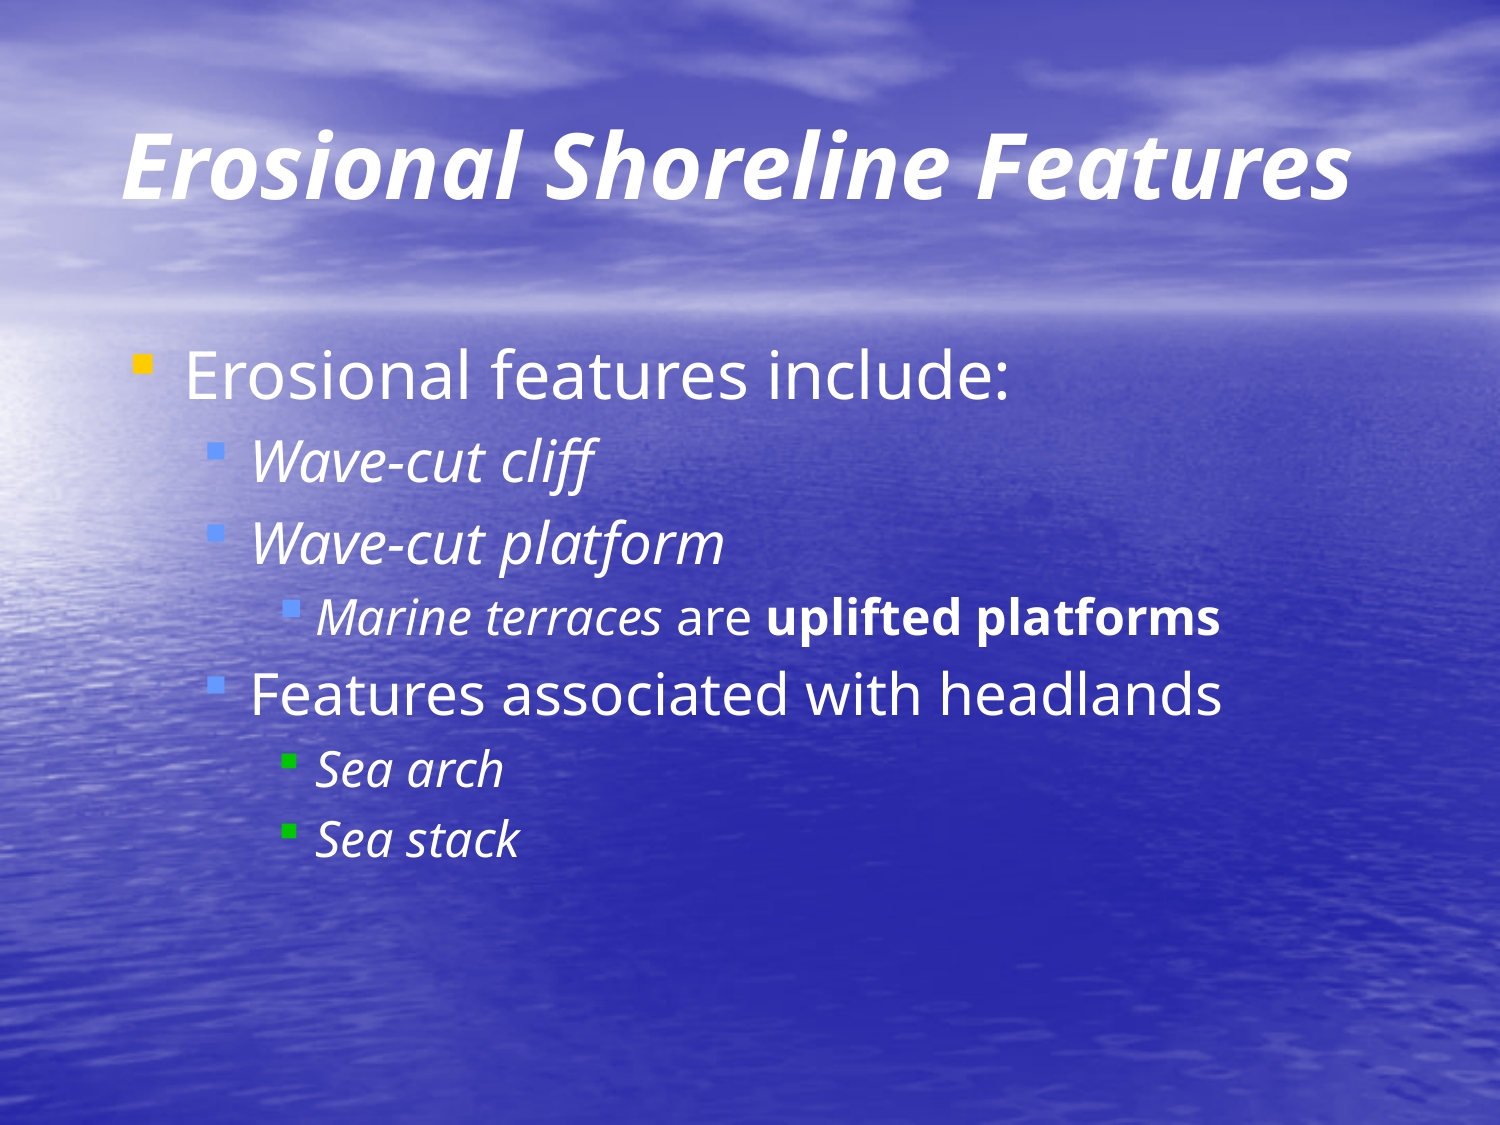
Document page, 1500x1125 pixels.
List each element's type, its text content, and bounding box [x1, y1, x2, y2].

title Erosional Shoreline Features [0, 74, 1500, 251]
list Erosional features include: Wave-cut cliff Wave-cut platform Marine terraces are uplifted platforms Features associated with headlands Sea arch Sea stack [112, 324, 1388, 1076]
